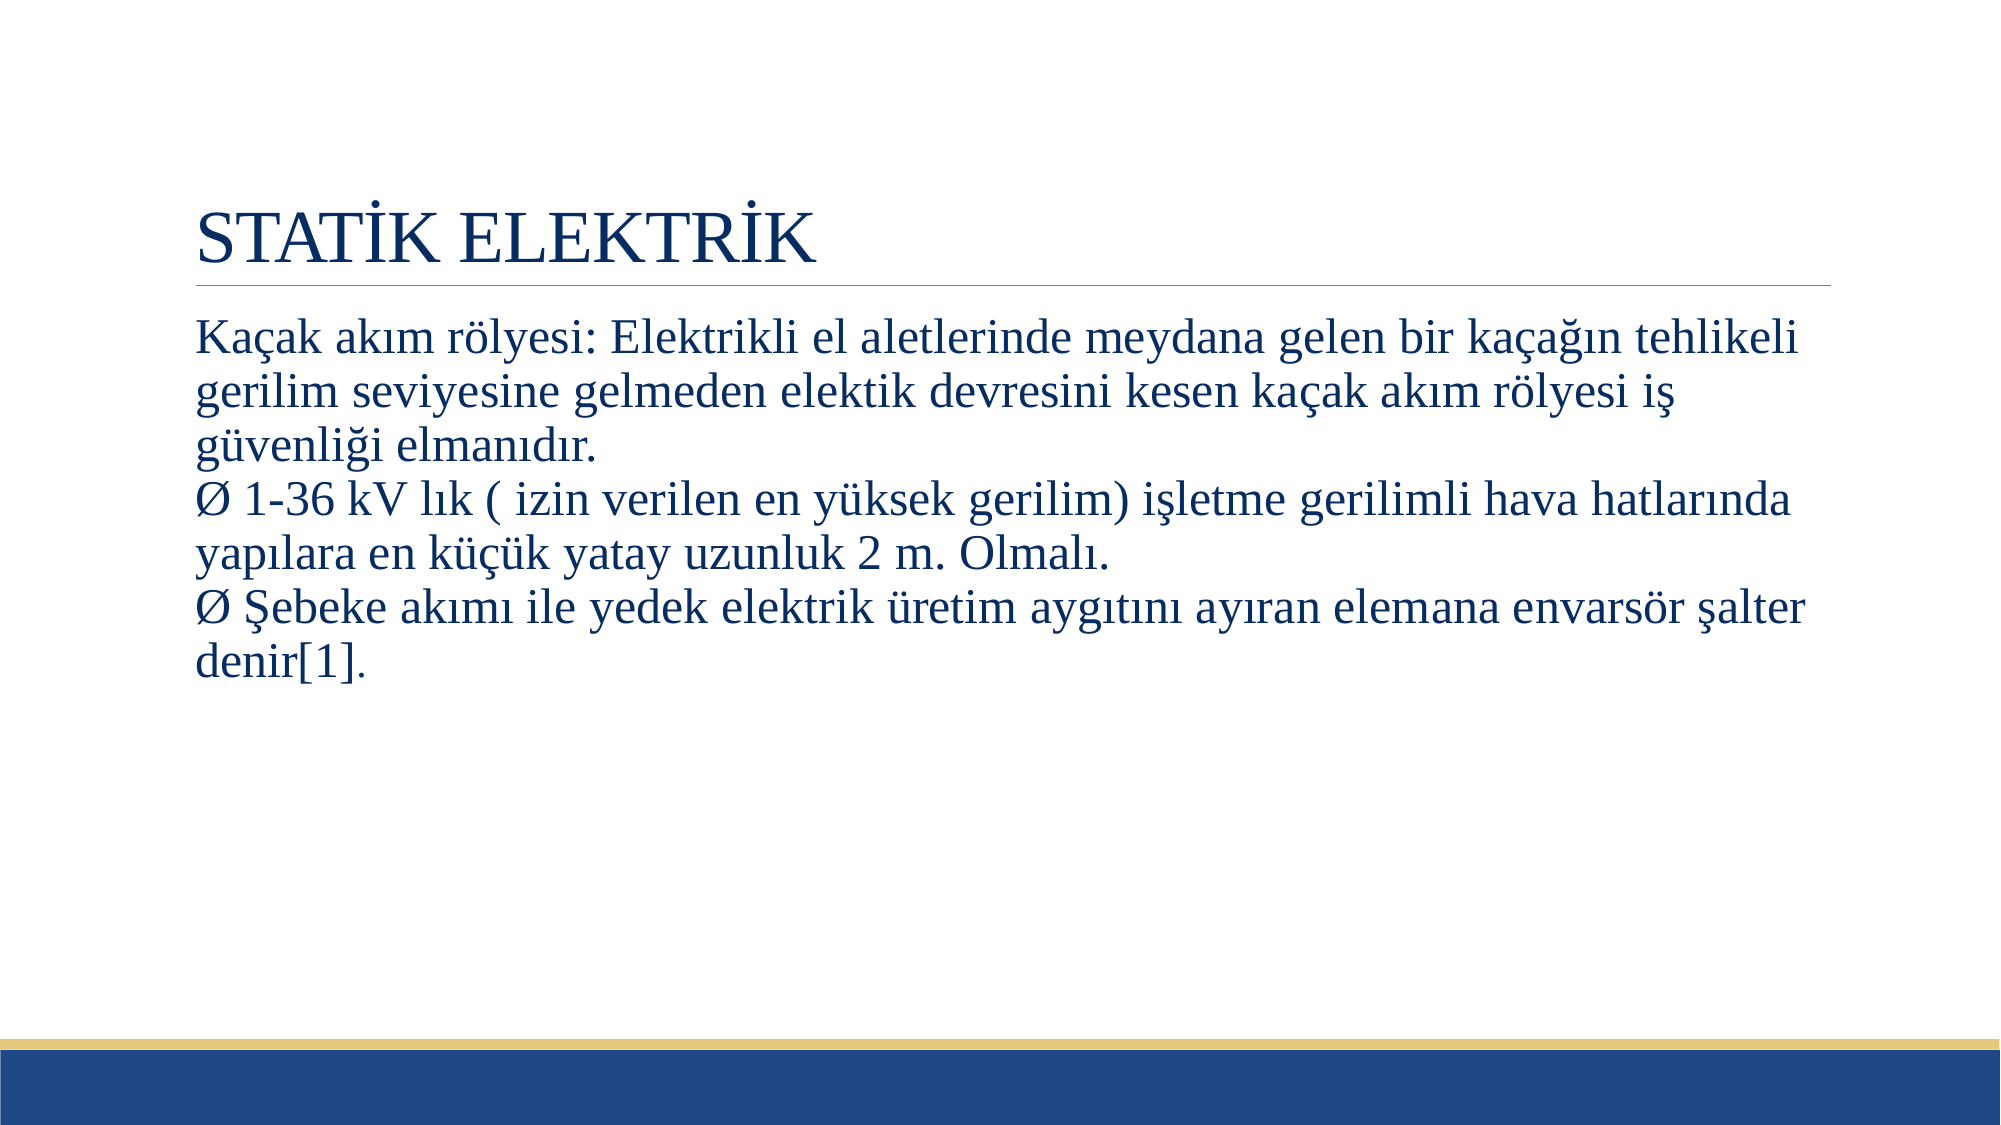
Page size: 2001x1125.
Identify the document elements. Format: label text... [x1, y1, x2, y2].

title STATİK ELEKTRİK [180, 47, 1830, 285]
list Kaçak akım rölyesi: Elektrikli el aletlerinde meydana gelen bir kaçağın tehlikeli gerilim seviyesine gelmeden elektik devresini kesen kaçak akım rölyesi iş güvenliği elmanıdır. Ø 1-36 kV lık ( izin verilen en yüksek gerilim) işletme gerilimli hava hatlarında yapılara en küçük yatay uzunluk 2 m. Olmalı. Ø Şebeke akımı ile yedek elektrik üretim aygıtını ayıran elemana envarsör şalter denir[1]. [180, 302, 1830, 963]
